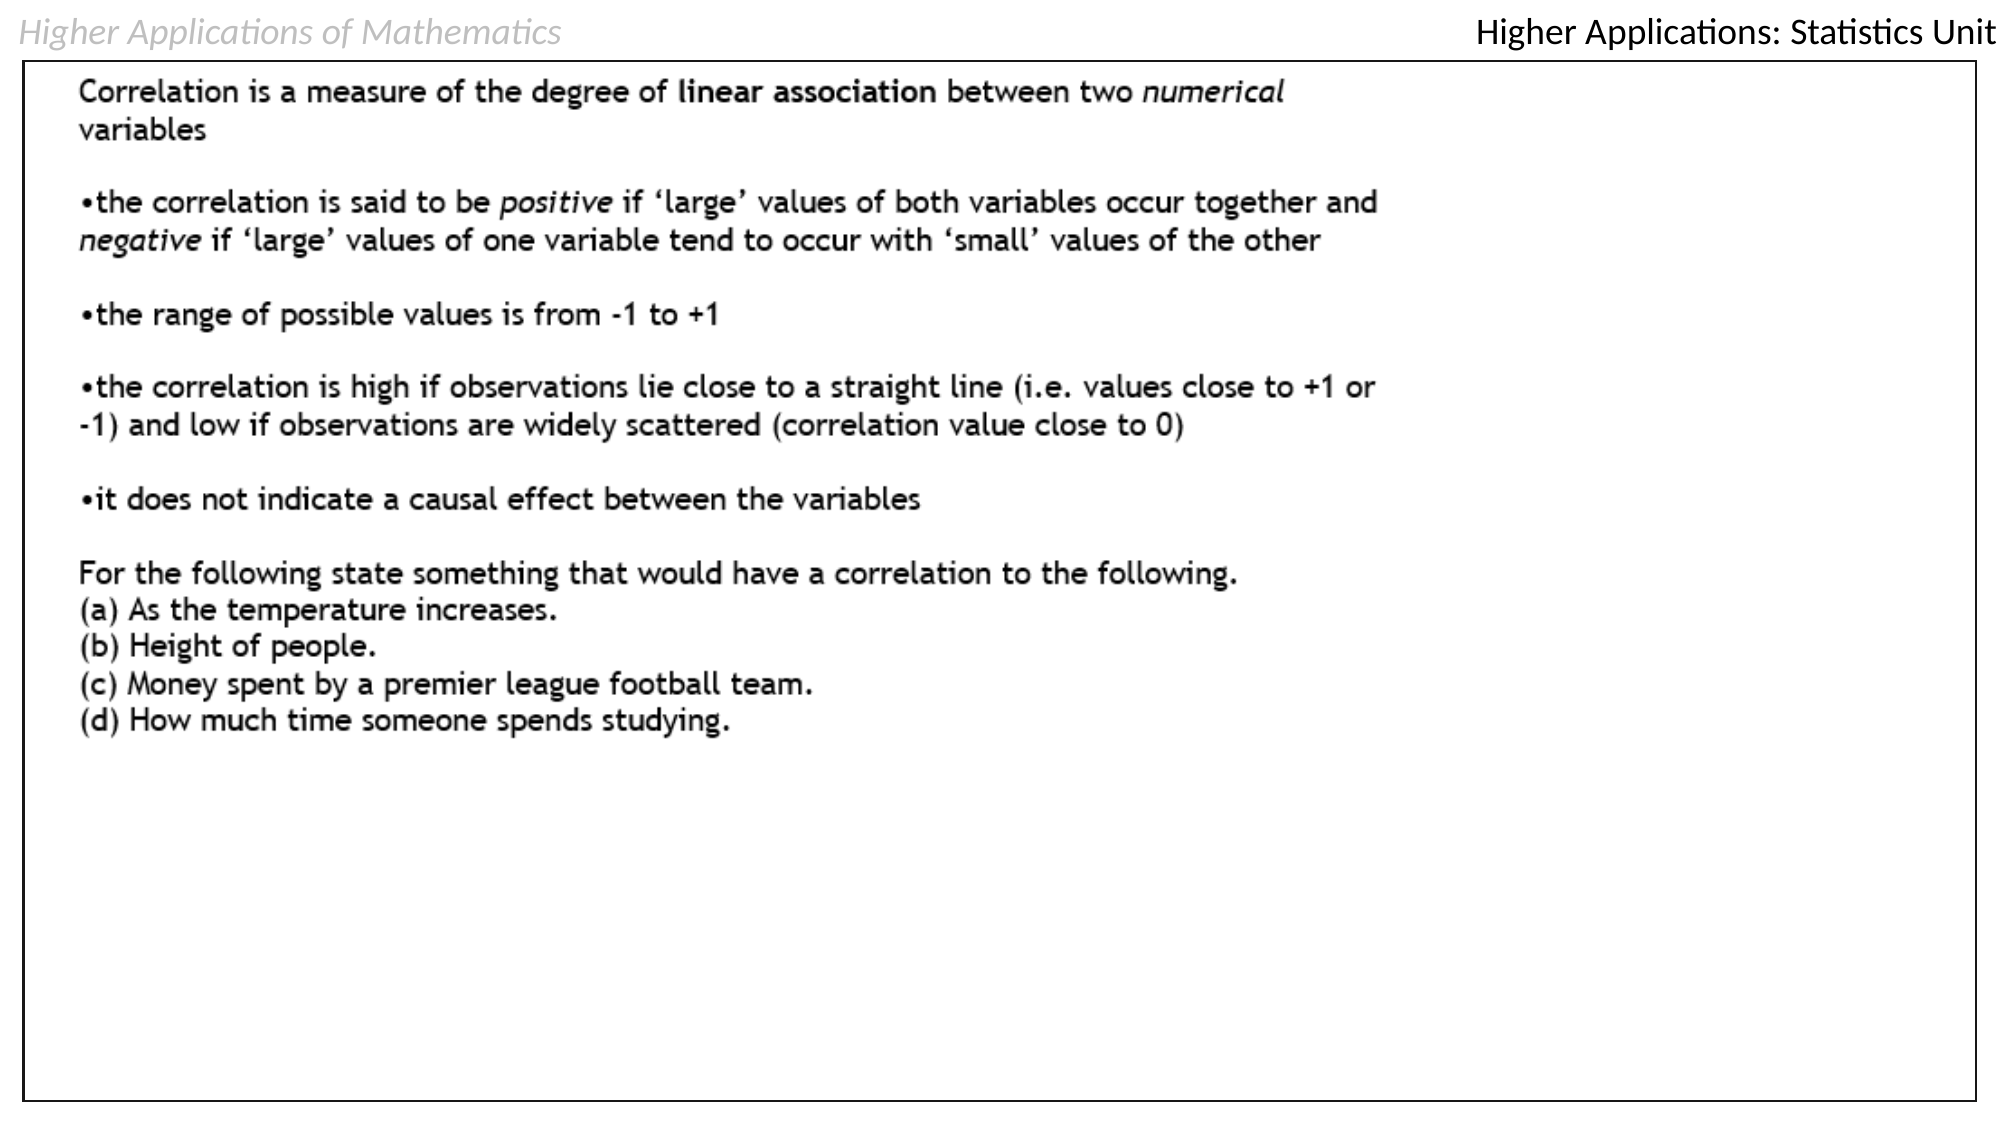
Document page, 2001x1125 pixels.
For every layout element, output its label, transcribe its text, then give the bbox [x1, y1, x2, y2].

text_box [22, 60, 1977, 1102]
picture [70, 61, 1419, 742]
text_box Higher Applications: Statistics Unit [1461, 0, 2000, 60]
text_box Higher Applications of Mathematics [3, 0, 578, 60]
